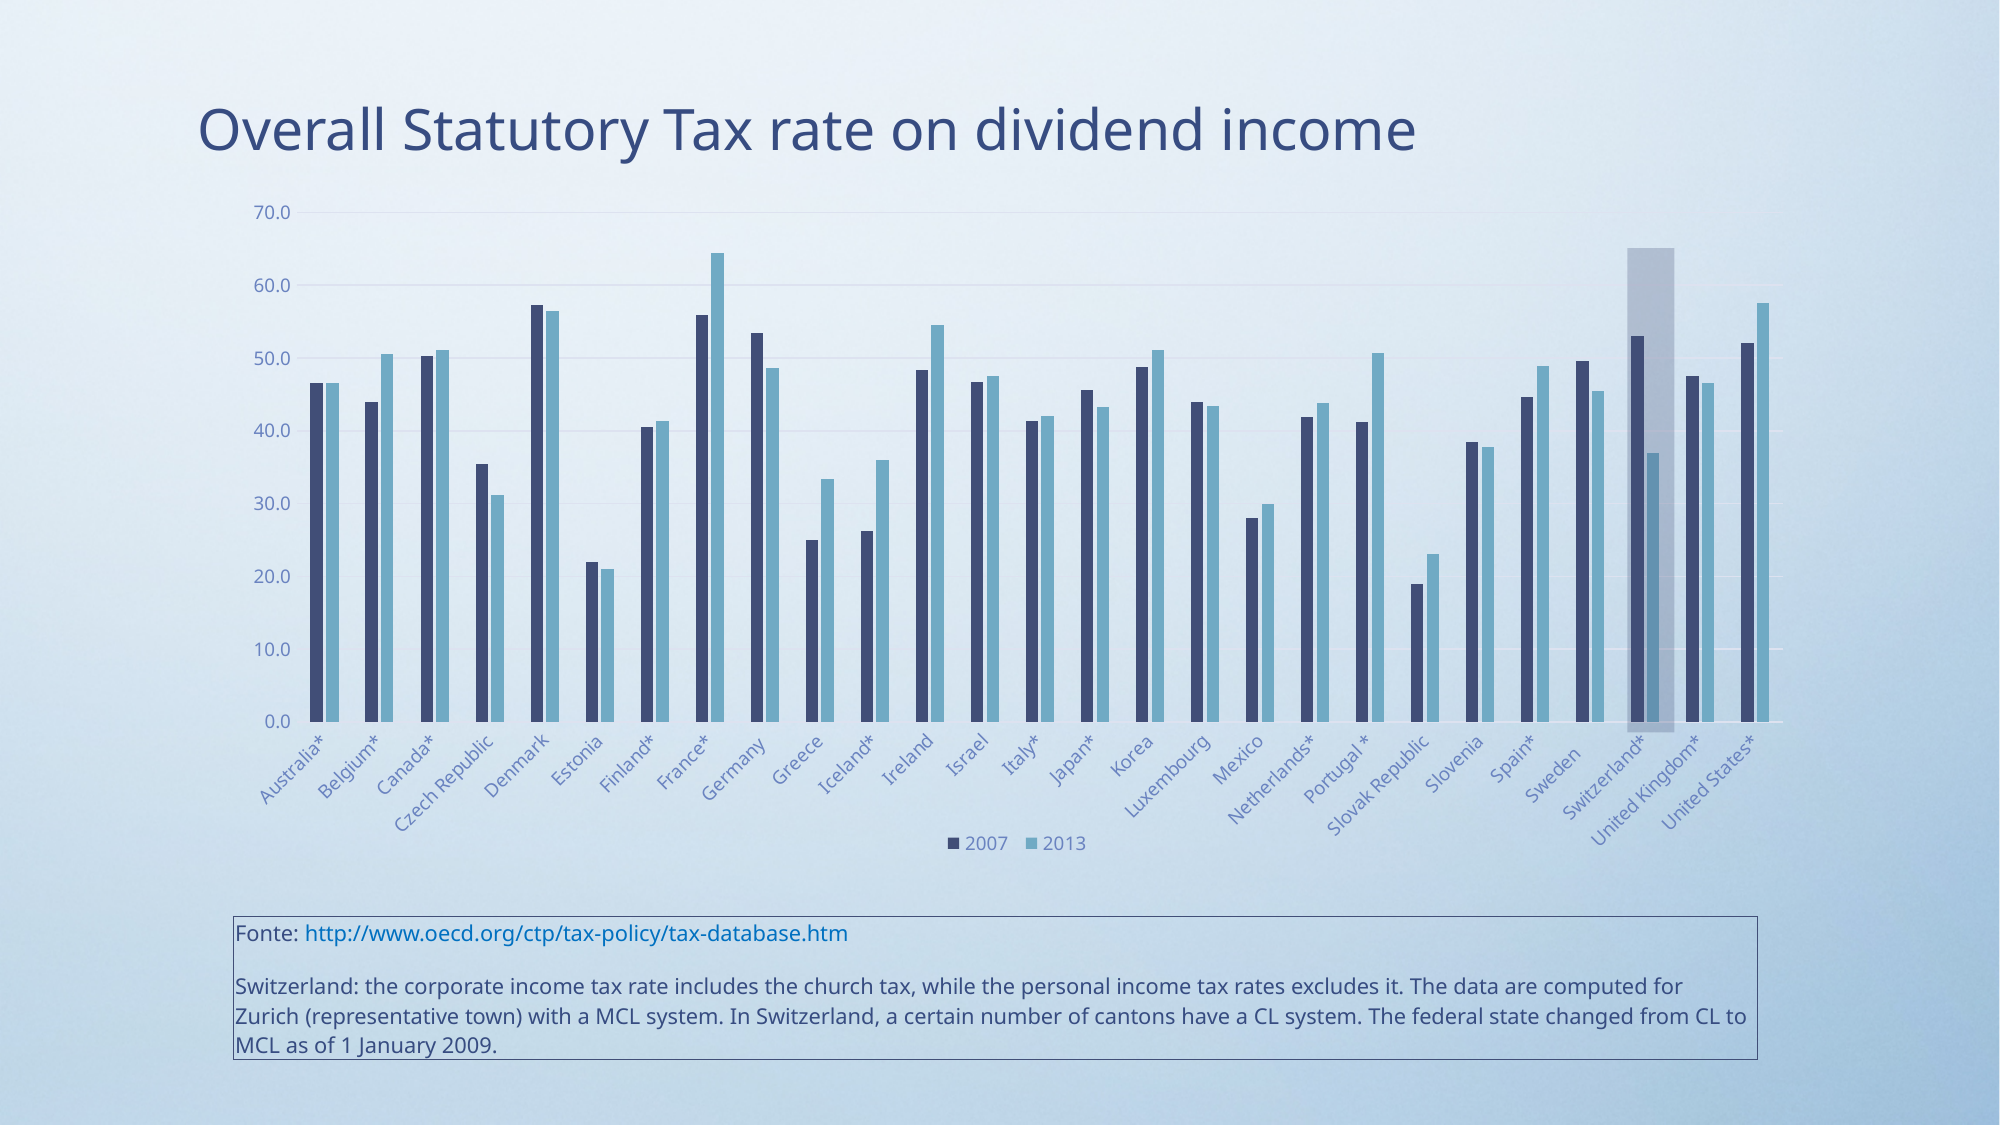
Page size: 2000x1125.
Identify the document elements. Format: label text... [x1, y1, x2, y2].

table_header Fonte: http://www.oecd.org/ctp/tax-policy/tax-database.htm [234, 917, 1757, 970]
picture [0, 0, 2000, 1125]
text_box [220, 184, 1815, 917]
table_cell Switzerland: the corporate income tax rate includes the church tax, while the personal income tax rates excludes it. The data are computed for Zurich (representative town) with a MCL system. In Switzerland, a certain number of cantons have a CL system. The federal state changed from CL to MCL as of 1 January 2009. [234, 970, 1757, 1059]
text_box Overall Statutory Tax rate on dividend income [183, 12, 1950, 173]
